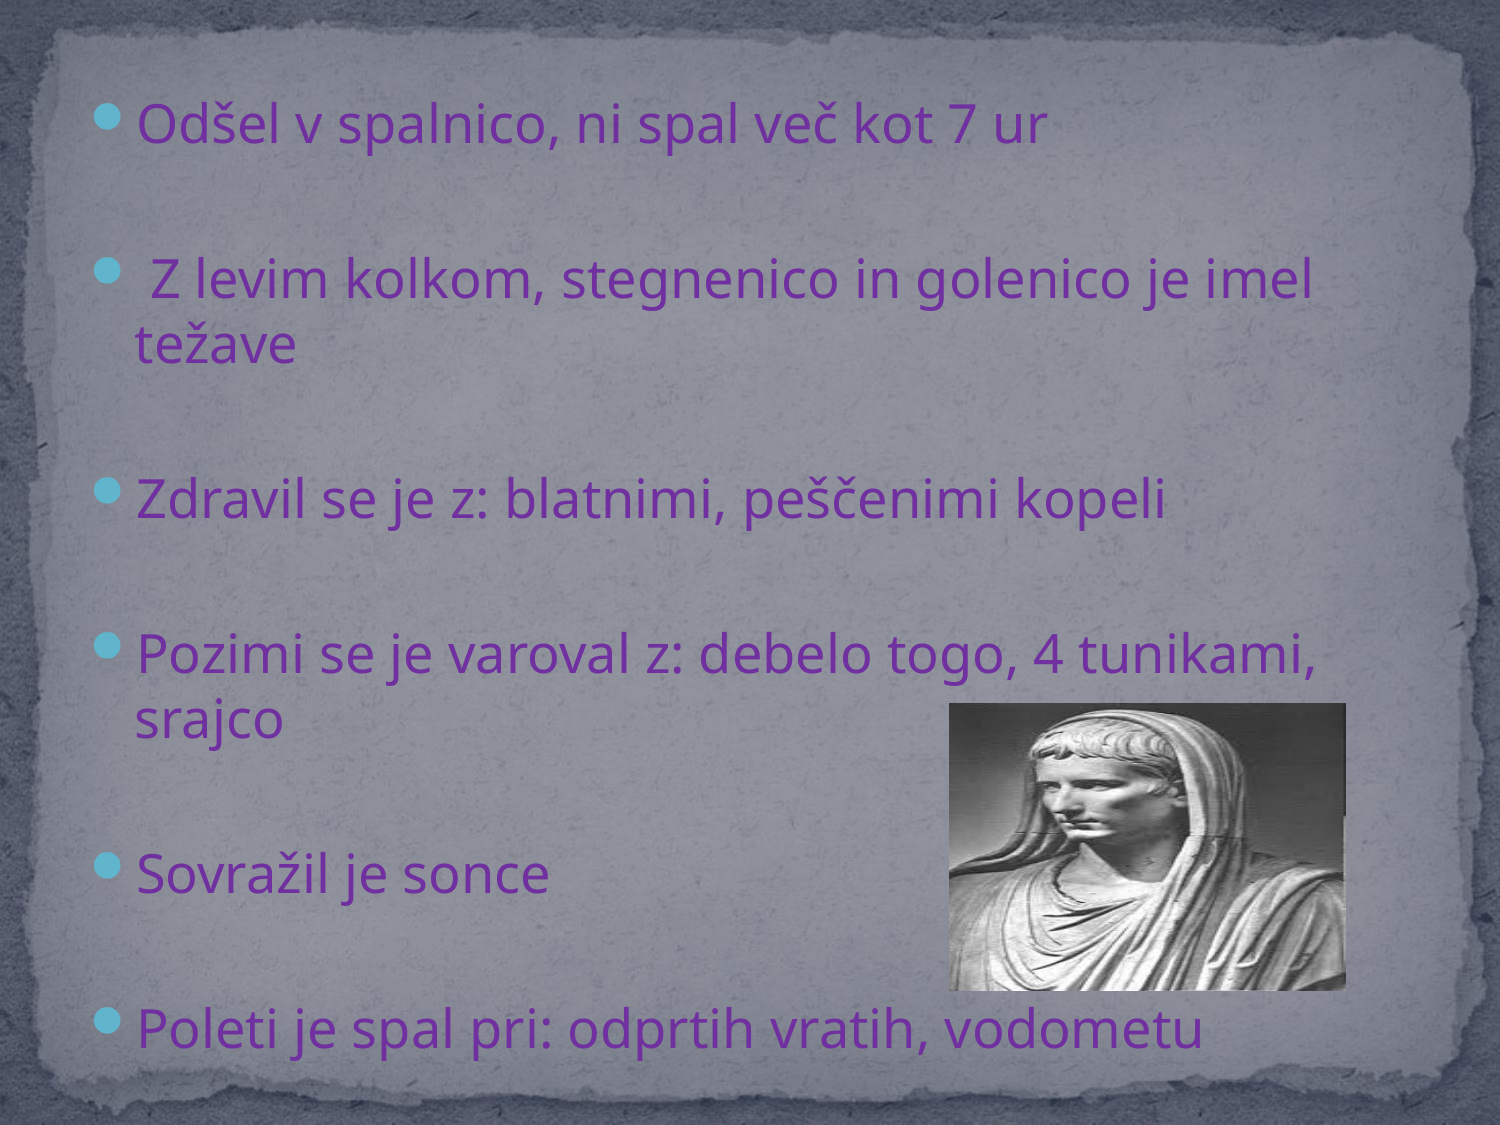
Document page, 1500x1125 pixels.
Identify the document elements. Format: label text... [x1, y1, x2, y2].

picture [0, 0, 1500, 1125]
list Odšel v spalnico, ni spal več kot 7 ur Z levim kolkom, stegnenico in golenico je imel težave Zdravil se je z: blatnimi, peščenimi kopeli Pozimi se je varoval z: debelo togo, 4 tunikami, srajco Sovražil je sonce Poleti je spal pri: odprtih vratih, vodometu [75, 82, 1425, 1102]
